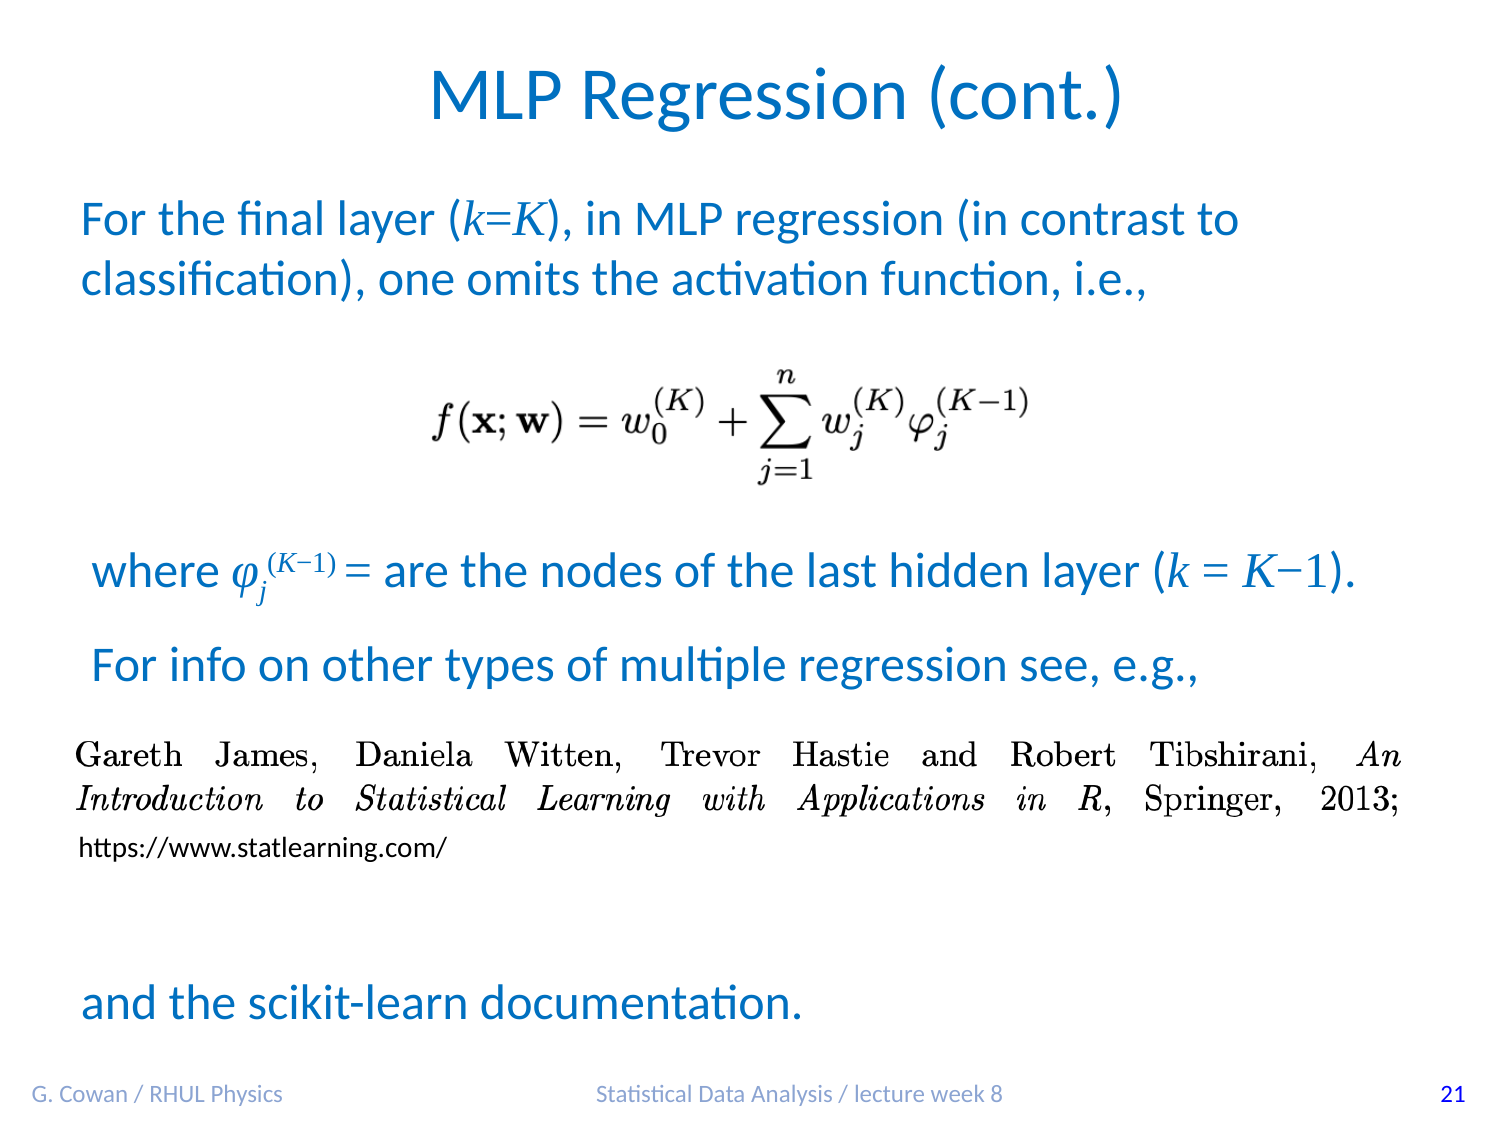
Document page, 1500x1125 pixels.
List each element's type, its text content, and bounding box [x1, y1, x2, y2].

picture [410, 364, 1046, 496]
text_box and the scikit-learn documentation. [66, 962, 819, 1038]
text_box where φj(K−1) = are the nodes of the last hidden layer (k = K−1). For info on other types of multiple regression see, e.g., [76, 530, 1372, 699]
picture [63, 731, 1411, 826]
footer Statistical Data Analysis / lecture week 8 [338, 1062, 1262, 1123]
slide_number G. Cowan / RHUL Physics [16, 1062, 338, 1123]
text_box https://www.statlearning.com/ [63, 834, 463, 872]
text_box MLP Regression (cont.) [414, 37, 1141, 143]
slide_number 21 [1262, 1062, 1481, 1123]
text_box For the final layer (k=K), in MLP regression (in contrast to classification), one omits the activation function, i.e., [66, 178, 1474, 314]
